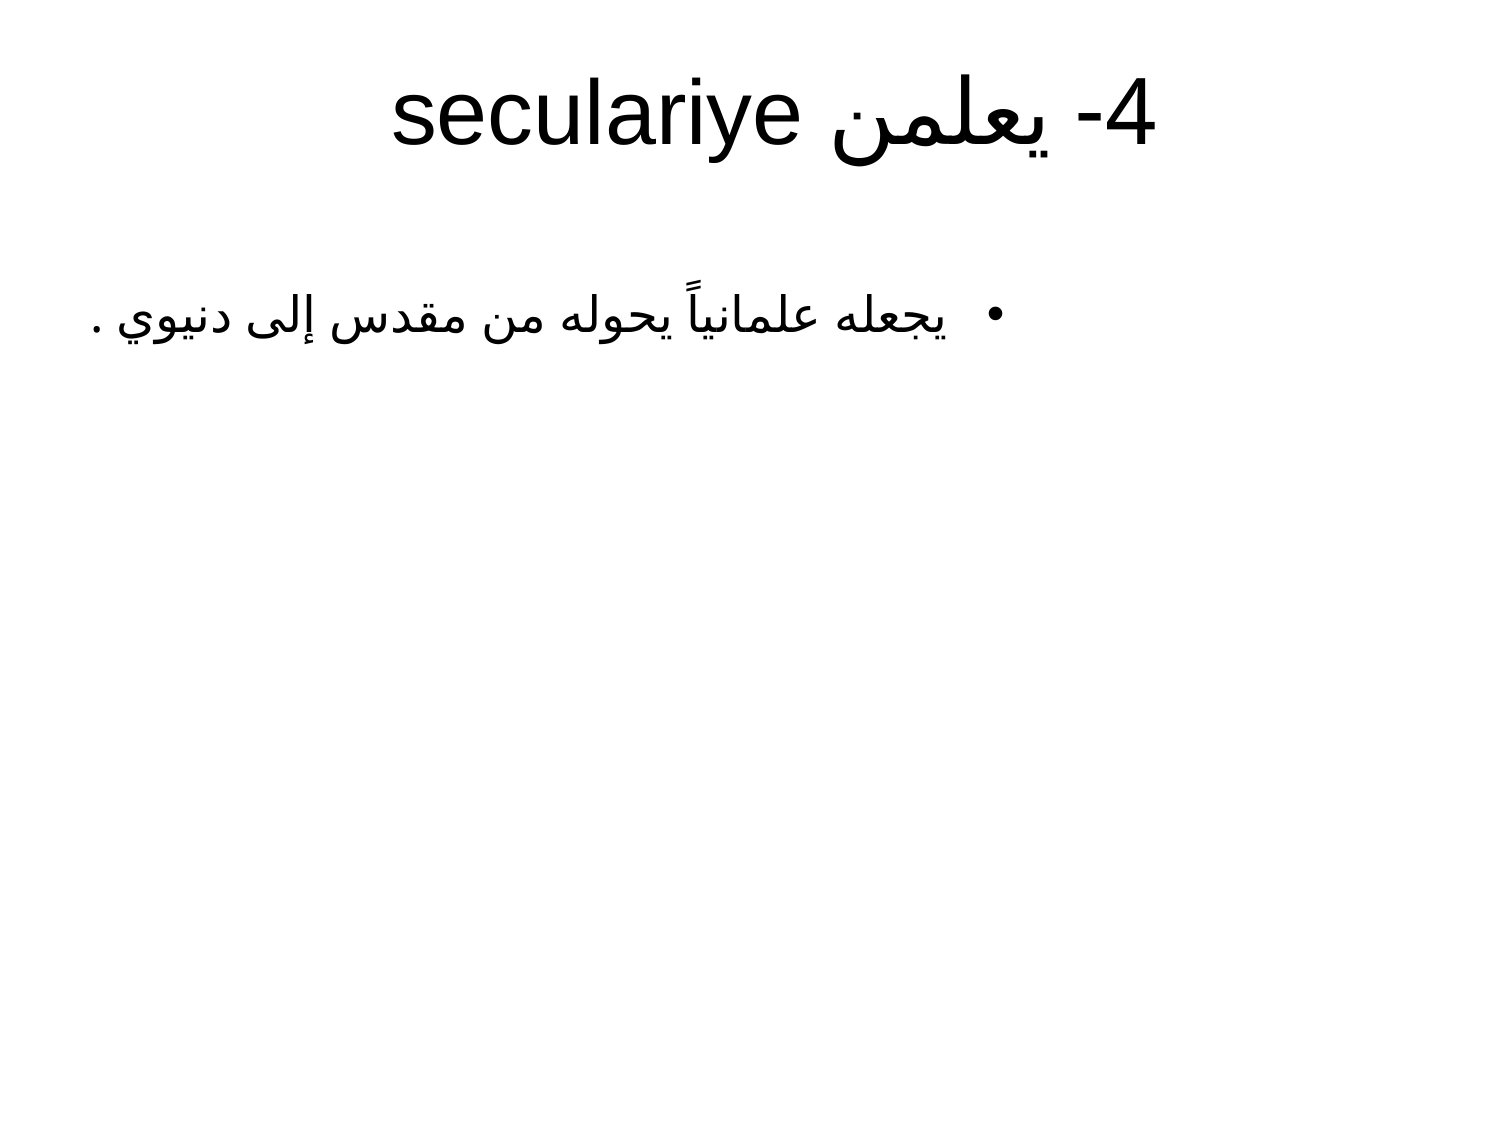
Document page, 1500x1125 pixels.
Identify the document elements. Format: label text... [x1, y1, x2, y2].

list يجعله علمانياً يحوله من مقدس إلى دنيوي . [75, 275, 1425, 929]
title 4- يعلمن seculariye [75, 6, 1425, 210]
